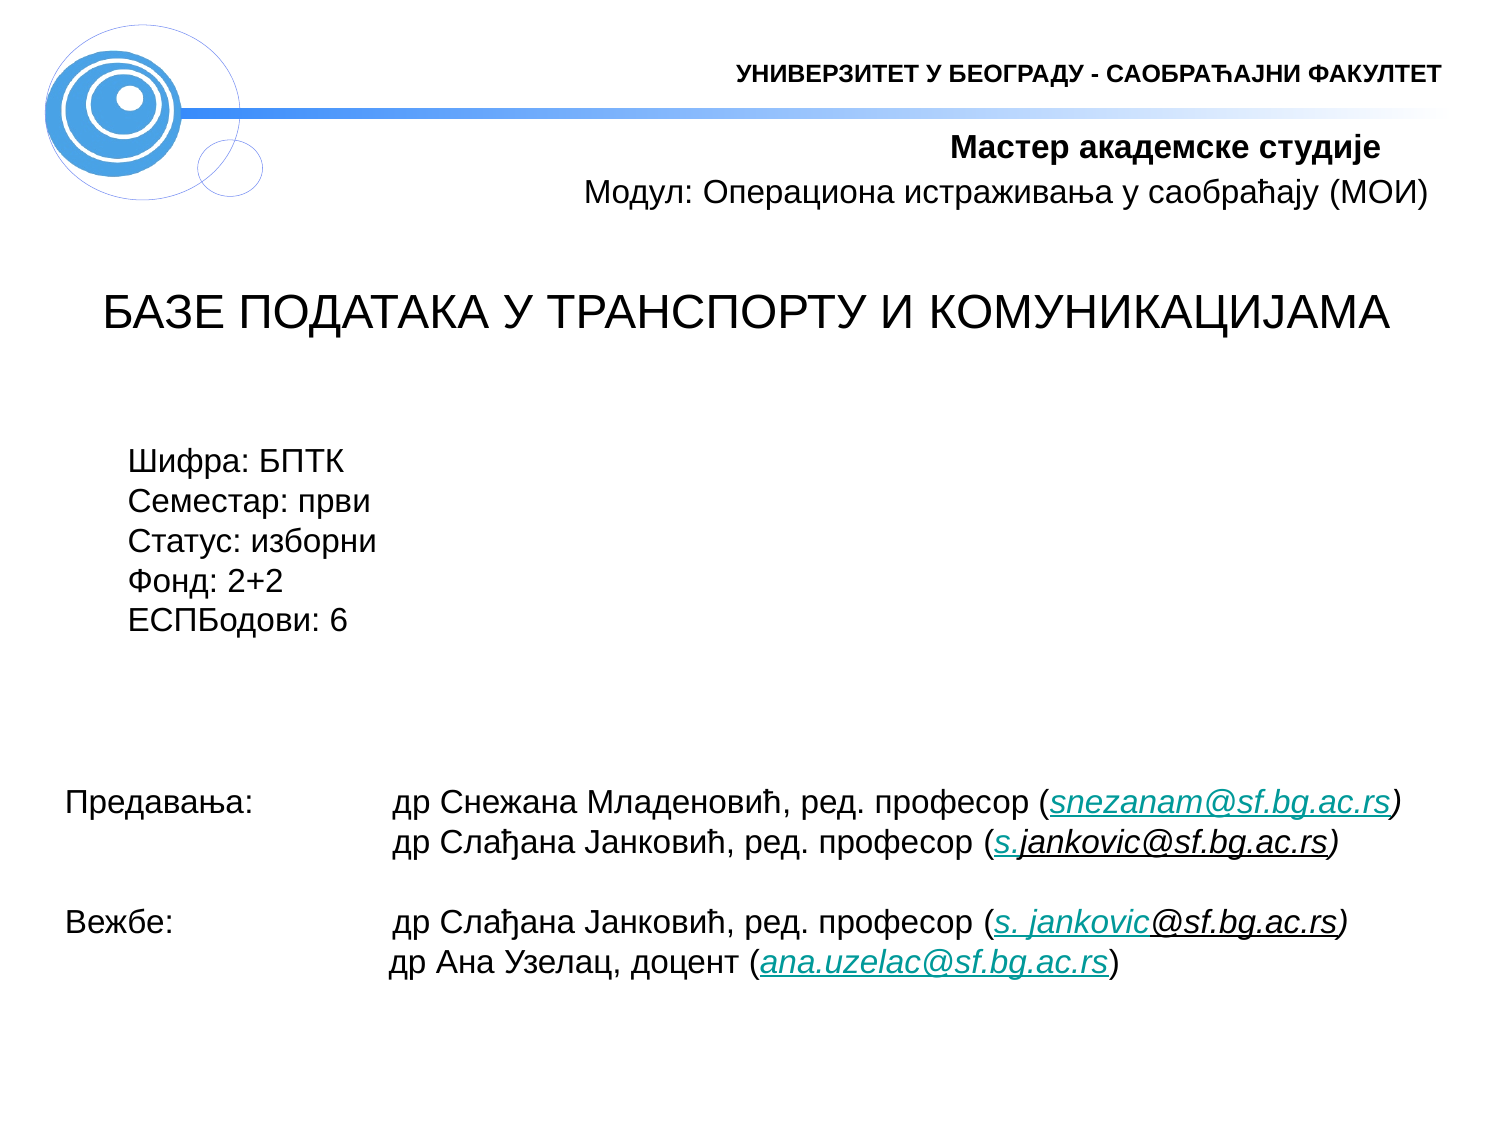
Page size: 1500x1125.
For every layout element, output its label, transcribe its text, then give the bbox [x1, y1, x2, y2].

title Шифра: БПТК Семестар: први Статус: изборни Фонд: 2+2 ЕСПБодови: 6 [112, 417, 1388, 660]
subtitle Модул: Операциона истраживања у саобраћају (MOИ) [524, 162, 1488, 238]
text_box БАЗЕ ПОДАТАКА У ТРАНСПОРТУ И КОМУНИКАЦИЈАМА [87, 272, 1425, 346]
text_box Предавања: др Снежана Младеновић, ред. професор (snezanam@sf.bg.ac.rs) др Слађана Јанковић, ред. професор (s.jankovic@sf.bg.ac.rs) Вежбе: др Слађана Јанковић, ред. професор (s. jankovic@sf.bg.ac.rs) др Ана Узелац, доцент (ana.uzelac@sf.bg.ac.rs) [50, 762, 1450, 1038]
